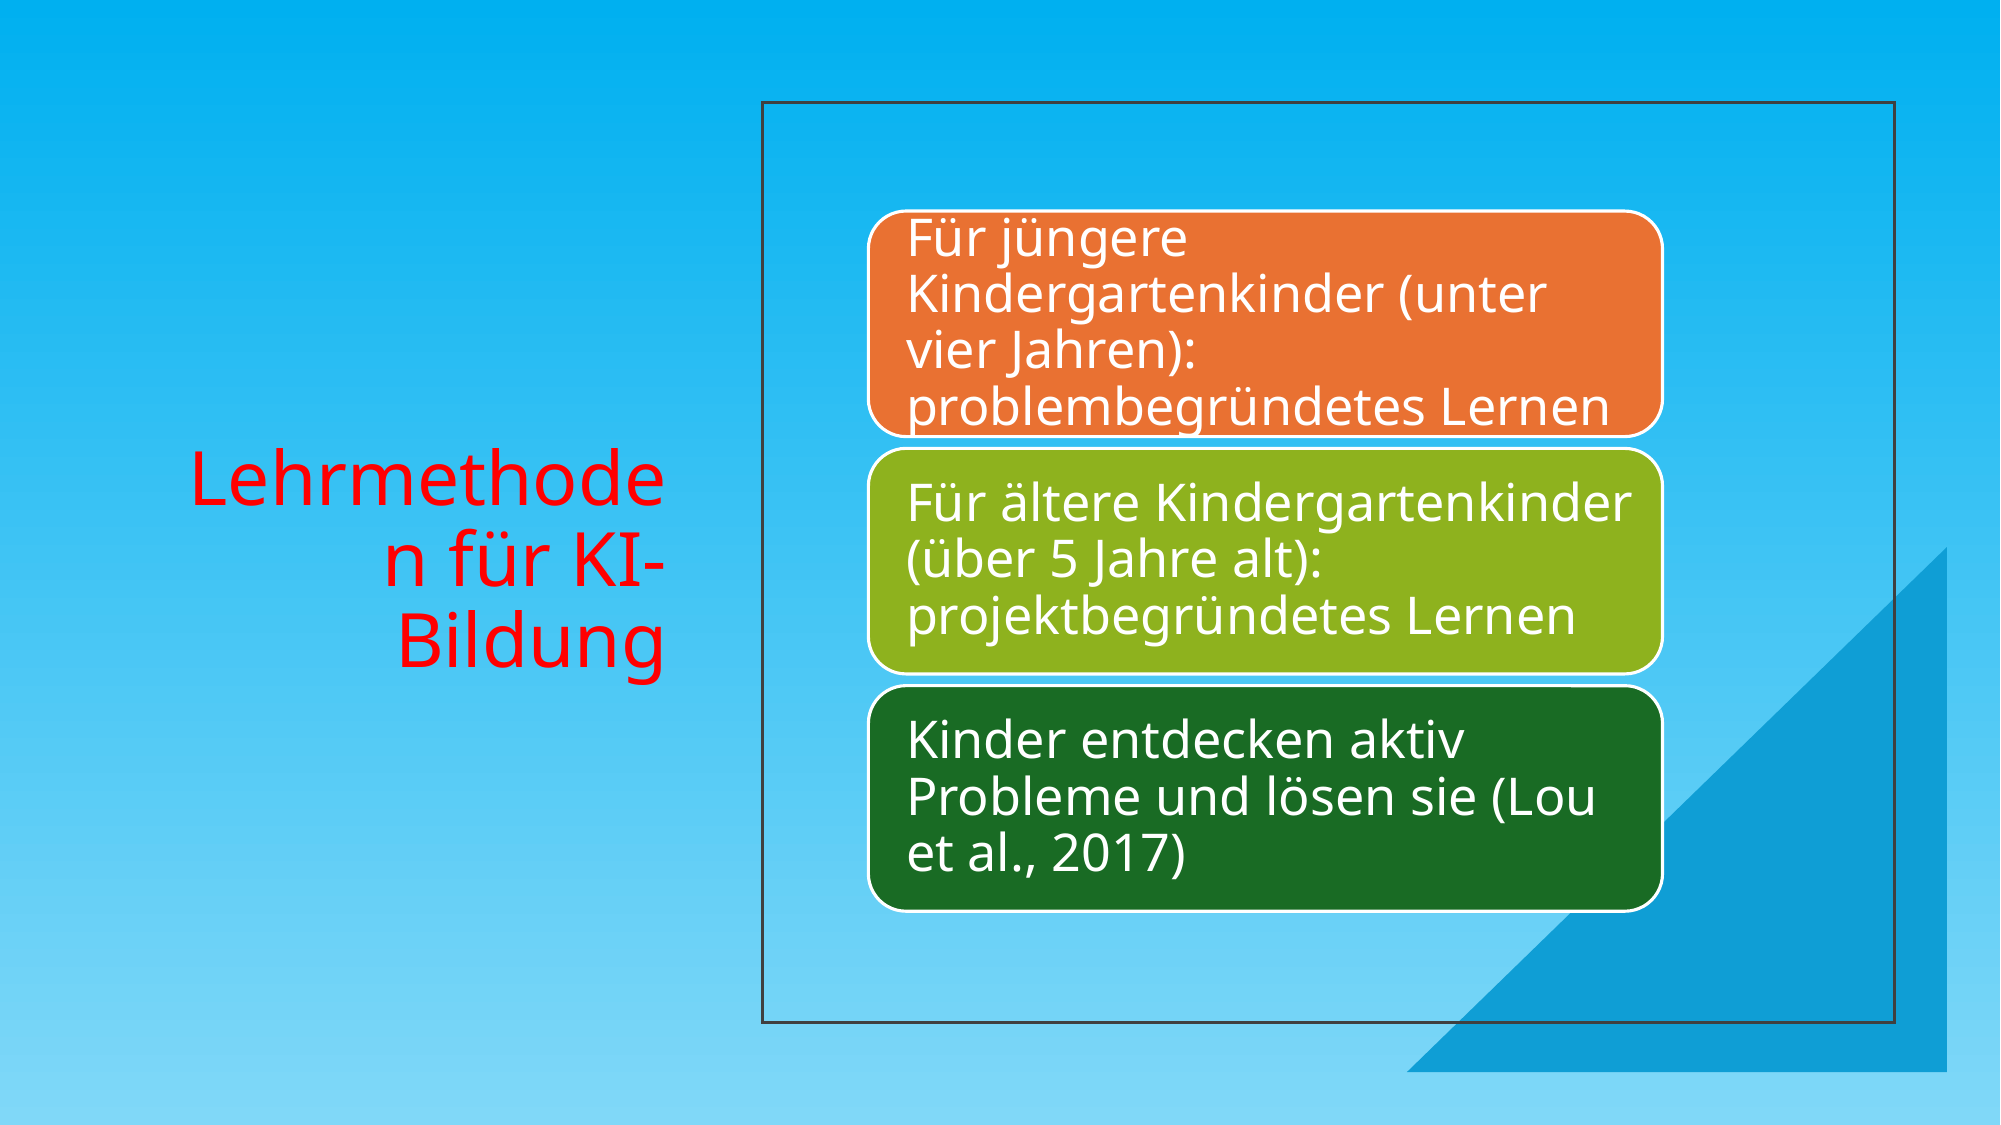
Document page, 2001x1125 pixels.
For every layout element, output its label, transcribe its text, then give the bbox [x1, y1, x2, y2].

text_box [0, 0, 2000, 1125]
text_box [1402, 543, 1949, 1074]
title Lehrmethoden für KI-Bildung [165, 195, 683, 930]
text_box [761, 101, 1896, 1024]
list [867, 207, 1663, 916]
